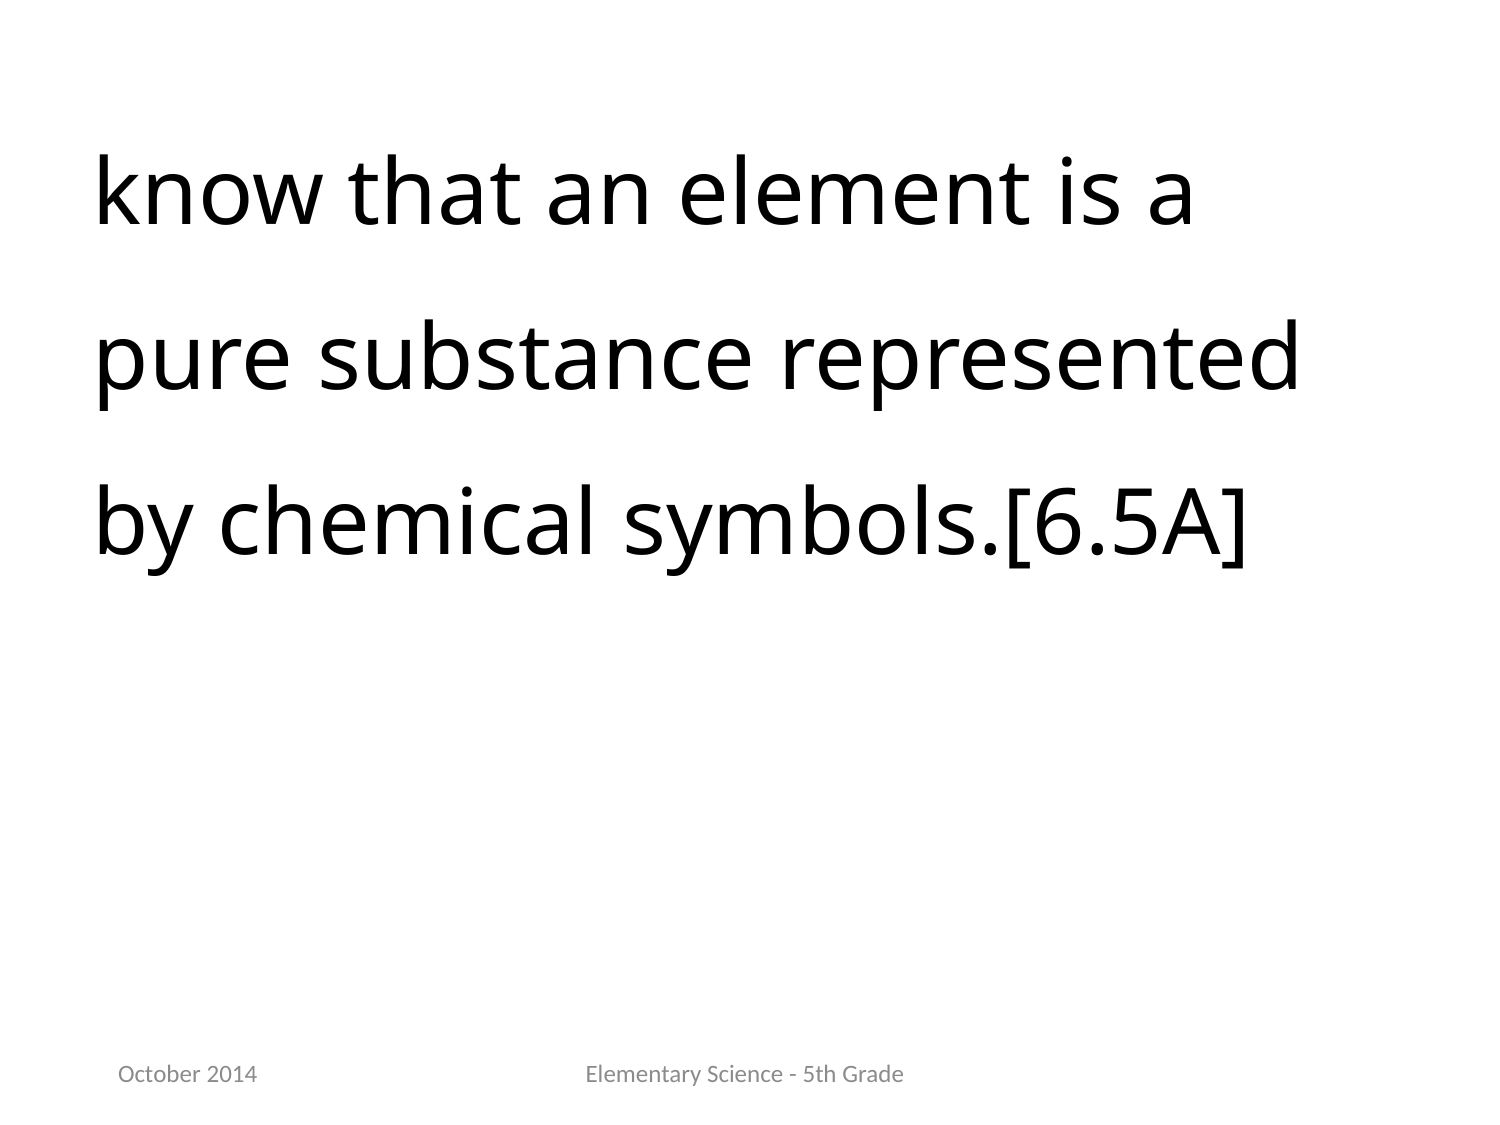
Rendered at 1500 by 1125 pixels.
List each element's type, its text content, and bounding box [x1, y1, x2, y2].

footer Elementary Science - 5th Grade [492, 1042, 999, 1103]
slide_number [103, 1042, 441, 1103]
subtitle know that an element is a pure substance represented by chemical symbols.[6.5A] [78, 70, 1429, 1014]
